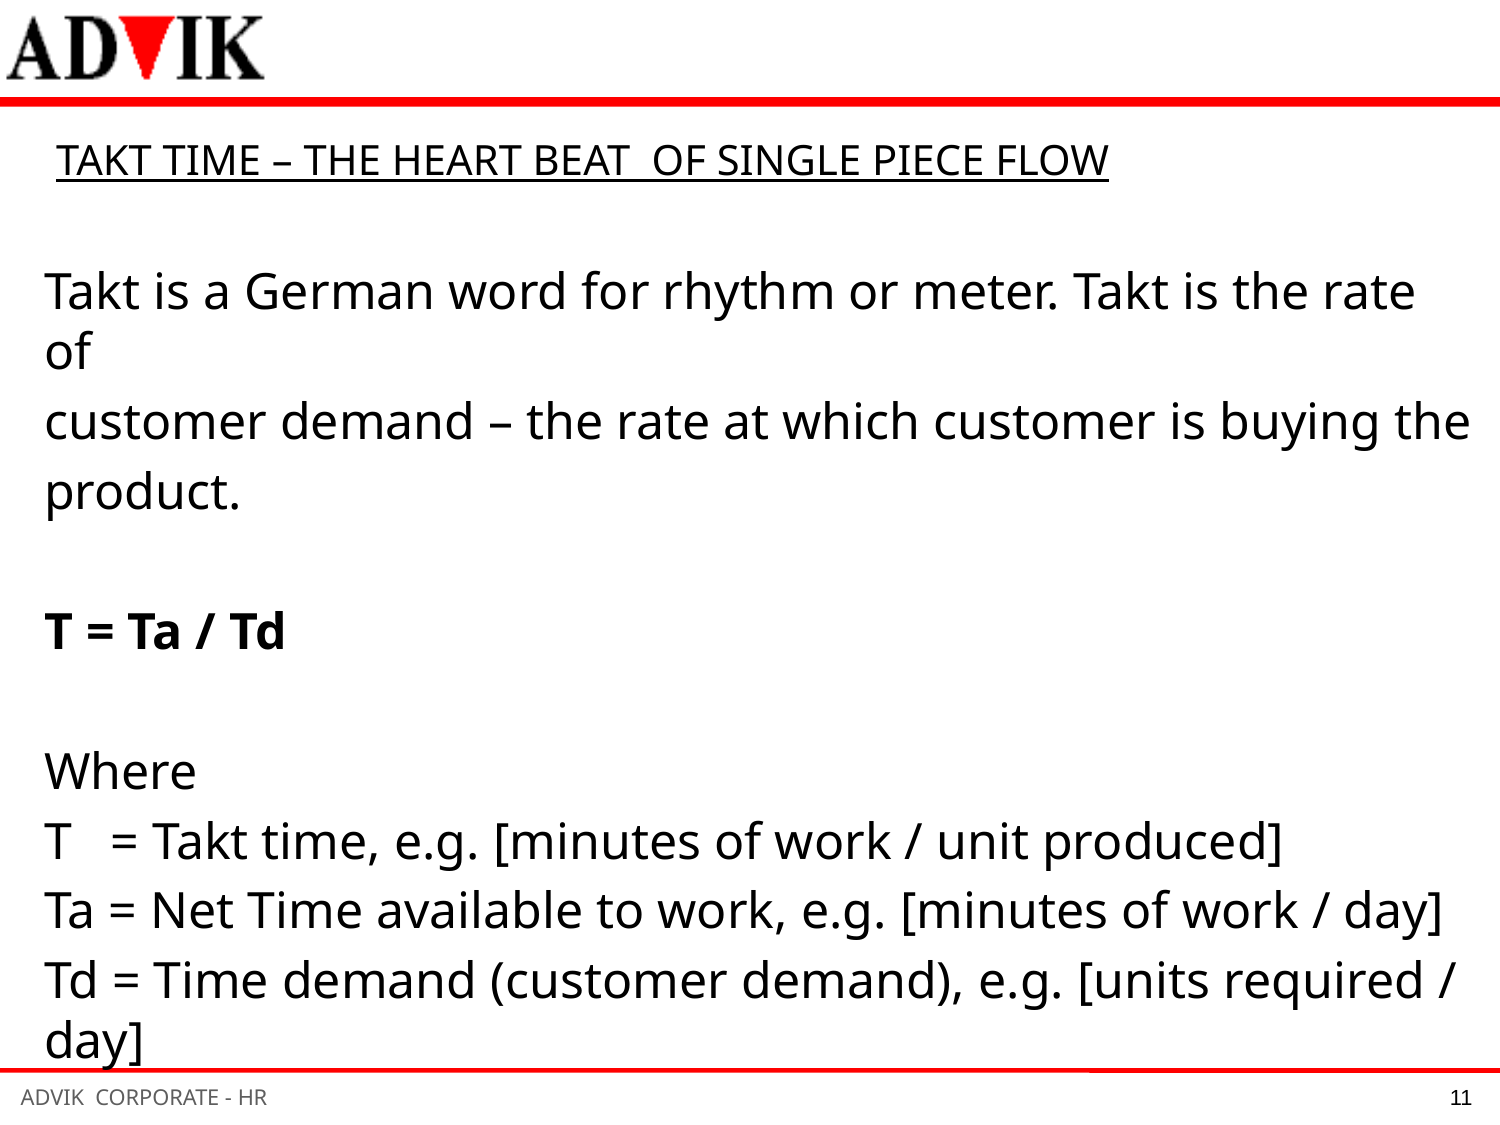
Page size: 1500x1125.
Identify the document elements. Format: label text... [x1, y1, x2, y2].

text_box TAKT TIME – THE HEART BEAT OF SINGLE PIECE FLOW [41, 126, 1358, 220]
picture [5, 7, 271, 90]
slide_number 11 [1124, 1075, 1488, 1116]
text_box Takt is a German word for rhythm or meter. Takt is the rate of customer demand – the rate at which customer is buying the product. T = Ta / Td Where T = Takt time, e.g. [minutes of work / unit produced] Ta = Net Time available to work, e.g. [minutes of work / day] Td = Time demand (customer demand), e.g. [units required / day] [29, 251, 1488, 1064]
